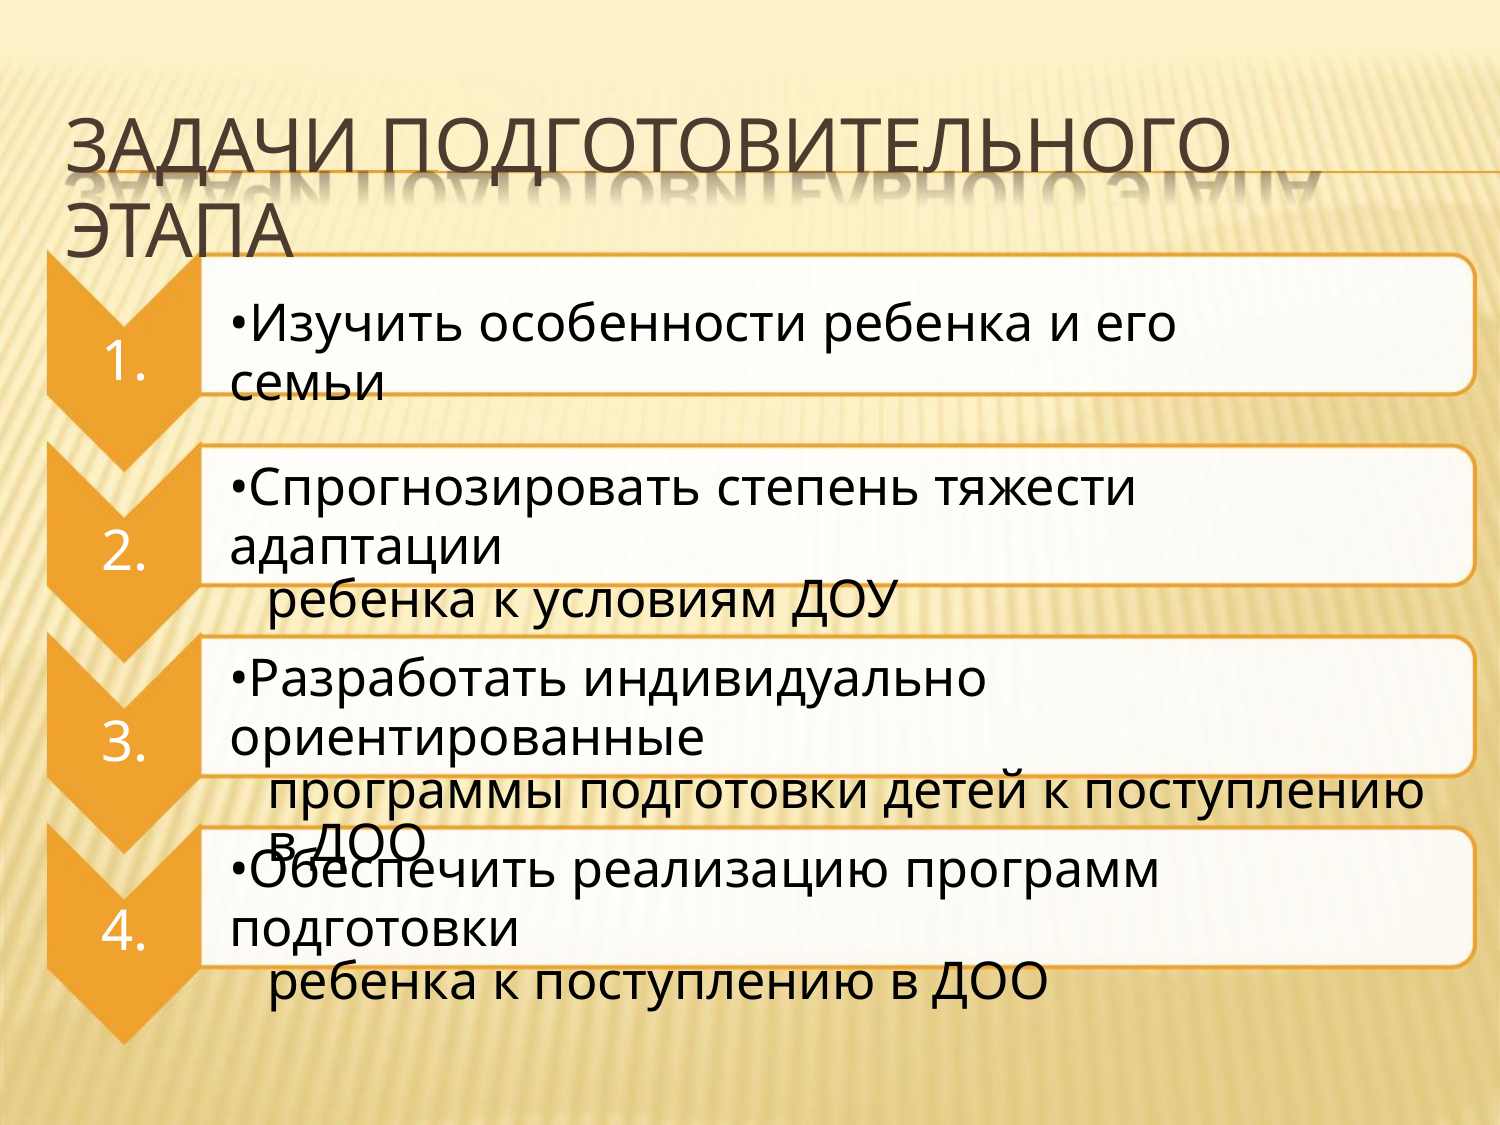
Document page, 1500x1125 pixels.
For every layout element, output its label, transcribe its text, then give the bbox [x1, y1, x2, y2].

text_box [0, 0, 1500, 1125]
text_box •Изучить особенности ребенка и его семьи [229, 292, 1247, 411]
text_box •Разработать индивидуально ориентированные программы подготовки детей к поступлению в ДОО [229, 647, 1447, 873]
text_box ЗАДАЧИ ПОДГОТОВИТЕЛЬНОГО ЭТАПА [64, 102, 1346, 273]
text_box •Спрогнозировать степень тяжести адаптации ребенка к условиям ДОУ [229, 457, 1304, 629]
text_box 1. 2. 3. 4. [101, 327, 174, 963]
text_box •Обеспечить реализацию программ подготовки ребенка к поступлению в ДОО [229, 838, 1344, 1010]
